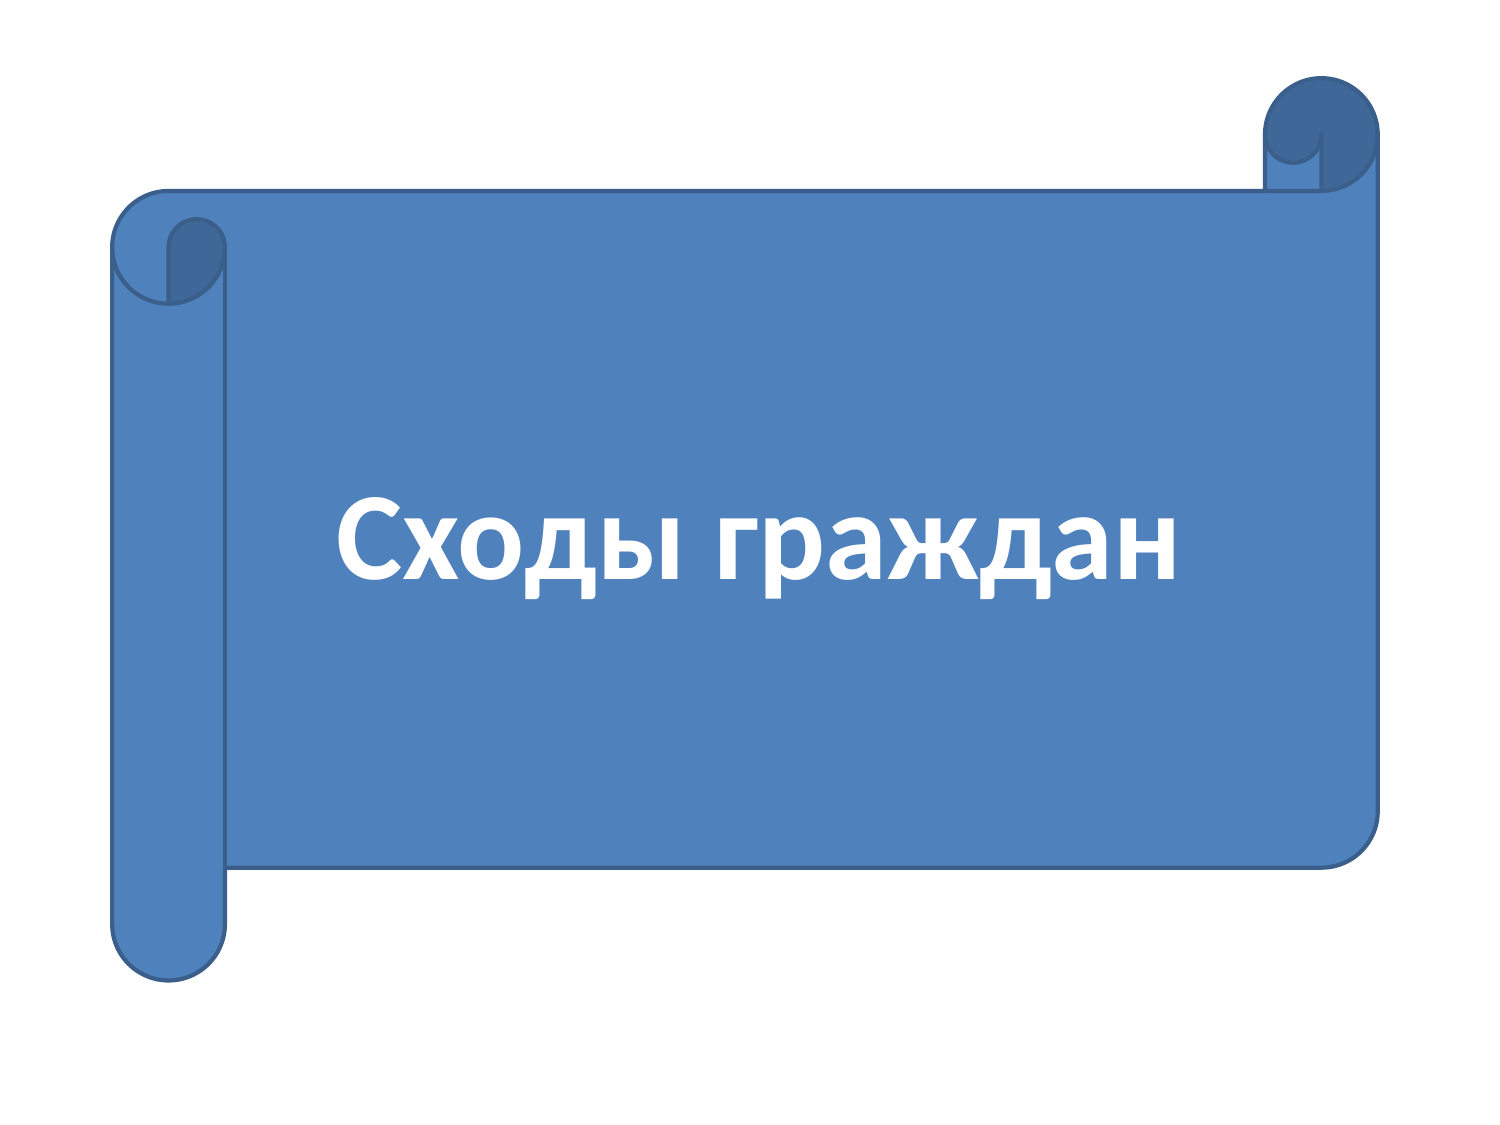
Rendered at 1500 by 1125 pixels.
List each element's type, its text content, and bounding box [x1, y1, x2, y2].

text_box Сходы граждан [110, 76, 1380, 983]
